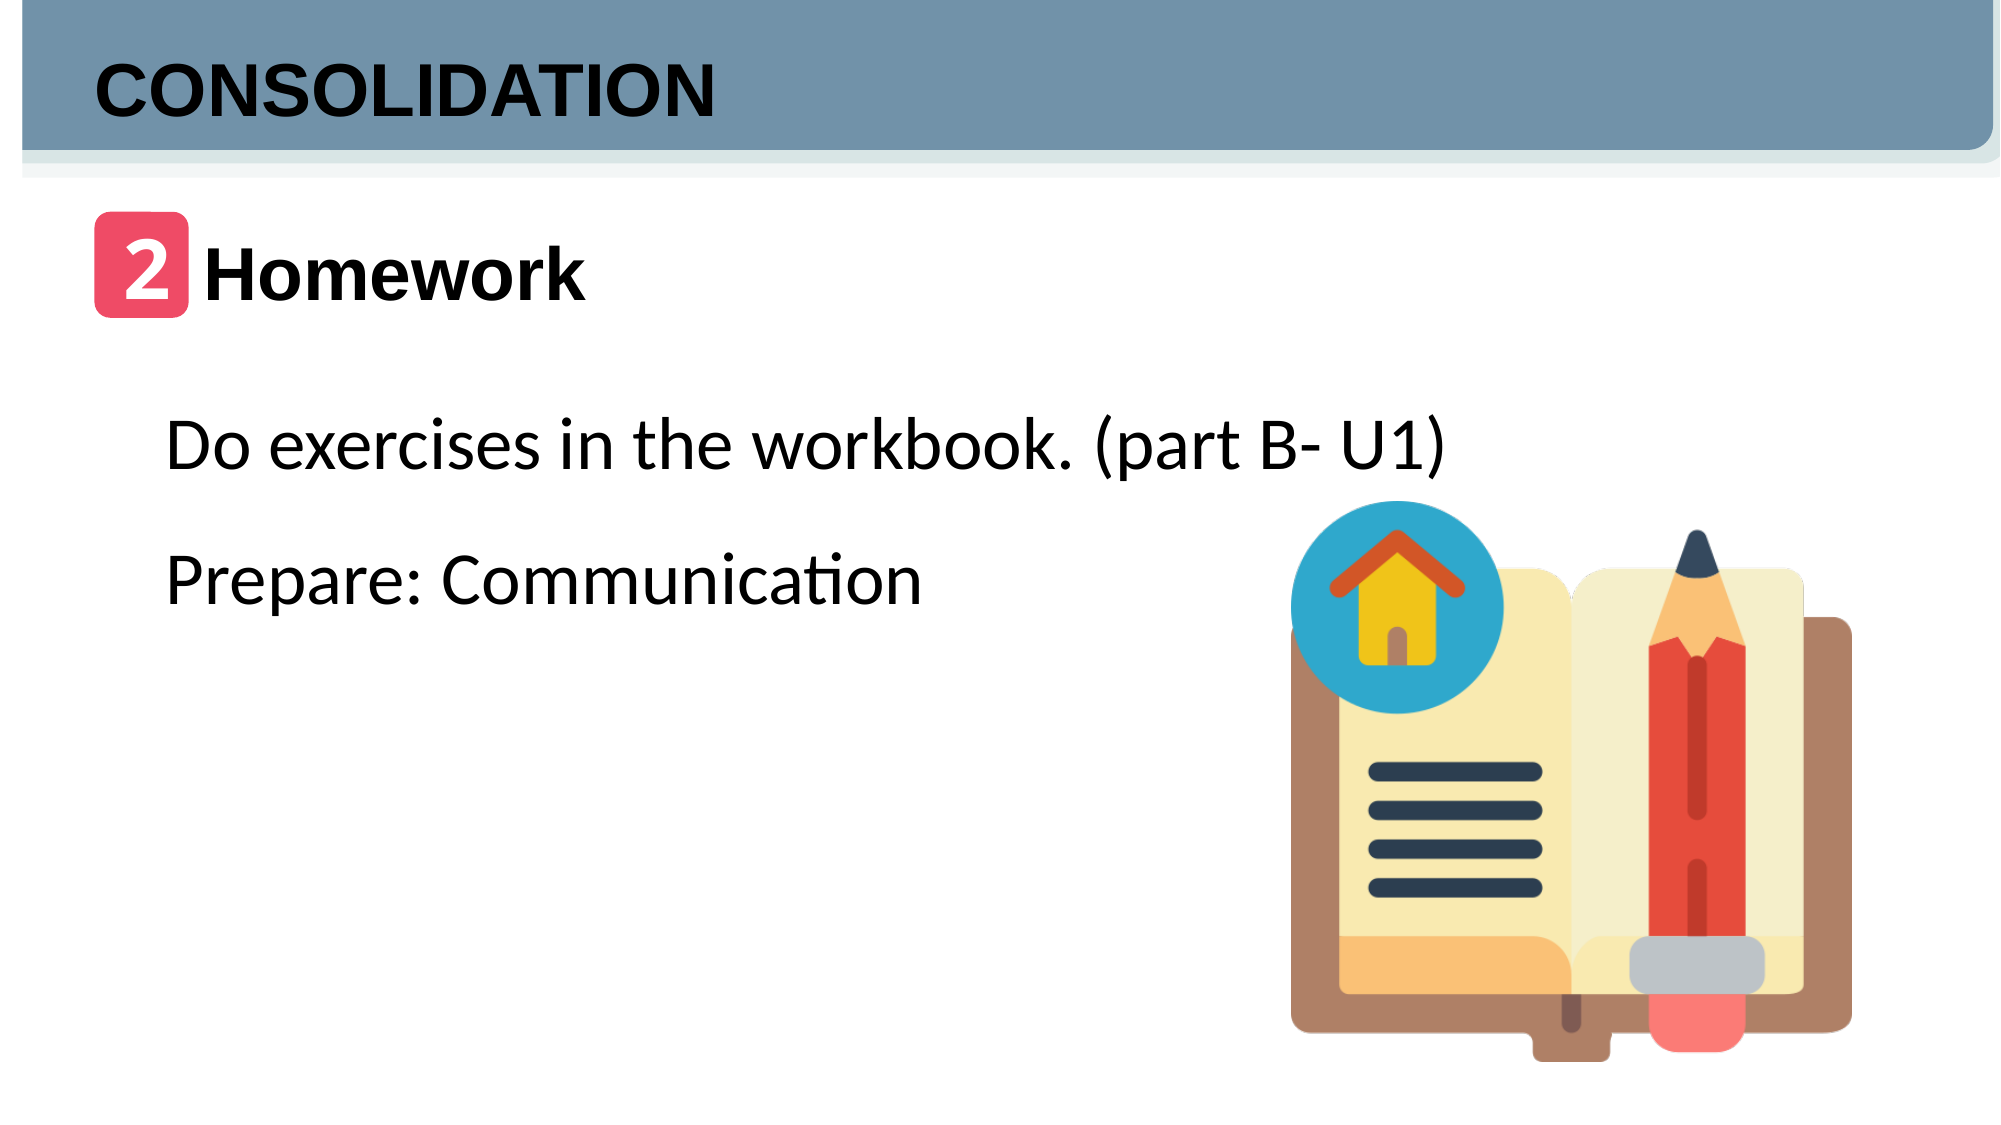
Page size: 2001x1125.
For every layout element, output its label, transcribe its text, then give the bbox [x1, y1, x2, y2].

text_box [22, 0, 2000, 178]
text_box Homework [188, 218, 1963, 324]
text_box Do exercises in the workbook. (part B- U1) Prepare: Communication [151, 342, 1488, 763]
picture [1291, 501, 1852, 1062]
text_box 2 [109, 208, 175, 324]
text_box [175, 211, 190, 319]
text_box [93, 210, 109, 319]
